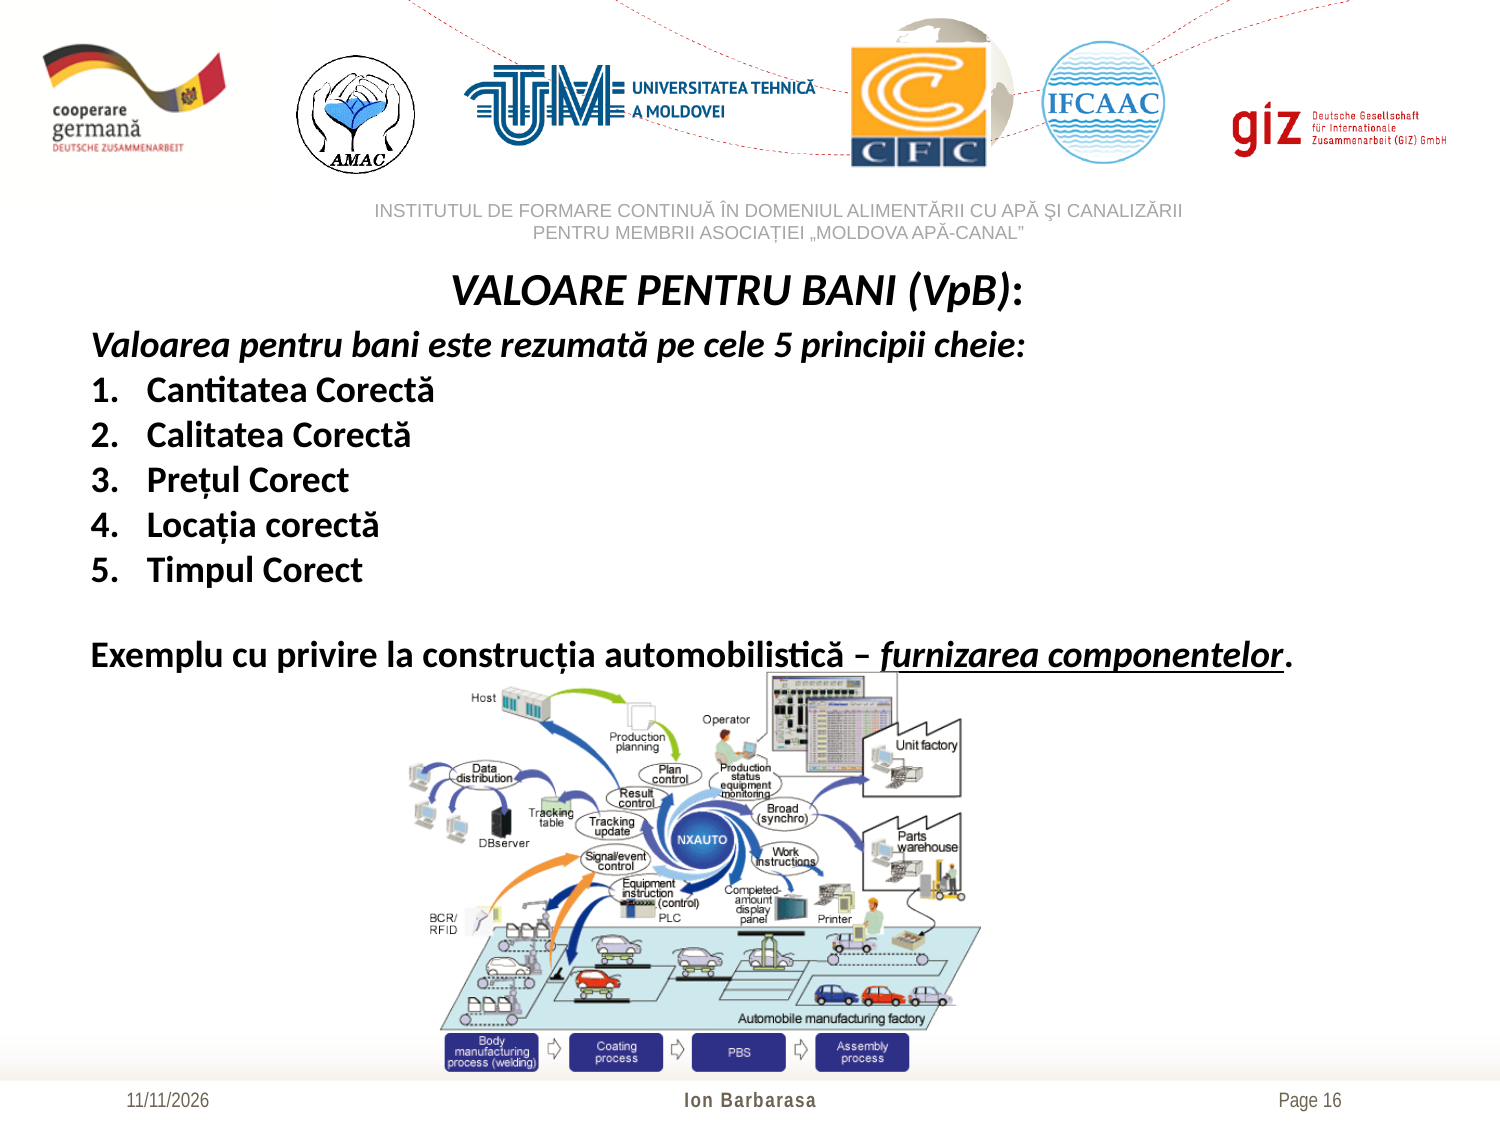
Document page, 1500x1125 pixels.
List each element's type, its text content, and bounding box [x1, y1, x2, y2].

footer Ion Barbarasa [469, 1079, 1031, 1121]
picture [0, 0, 1500, 207]
text_box VALOARE PENTRU BANI (VpB): [105, 252, 1369, 323]
picture [0, 650, 1500, 1085]
text_box Valoarea pentru bani este rezumată pe cele 5 principii cheie: Cantitatea Corectă Calitatea Corectă Prețul Corect Locația corectă Timpul Corect Exemplu cu privire la construcția automobilistică – furnizarea componentelor. [75, 312, 1350, 683]
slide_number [111, 1079, 325, 1121]
text_box INSTITUTUL DE FORMARE CONTINUĂ ÎN DOMENIUL ALIMENTĂRII CU APĂ ŞI CANALIZĂRII PENTRU MEMBRII ASOCIAȚIEI „MOLDOVA APĂ-CANAL” [190, 171, 1366, 251]
